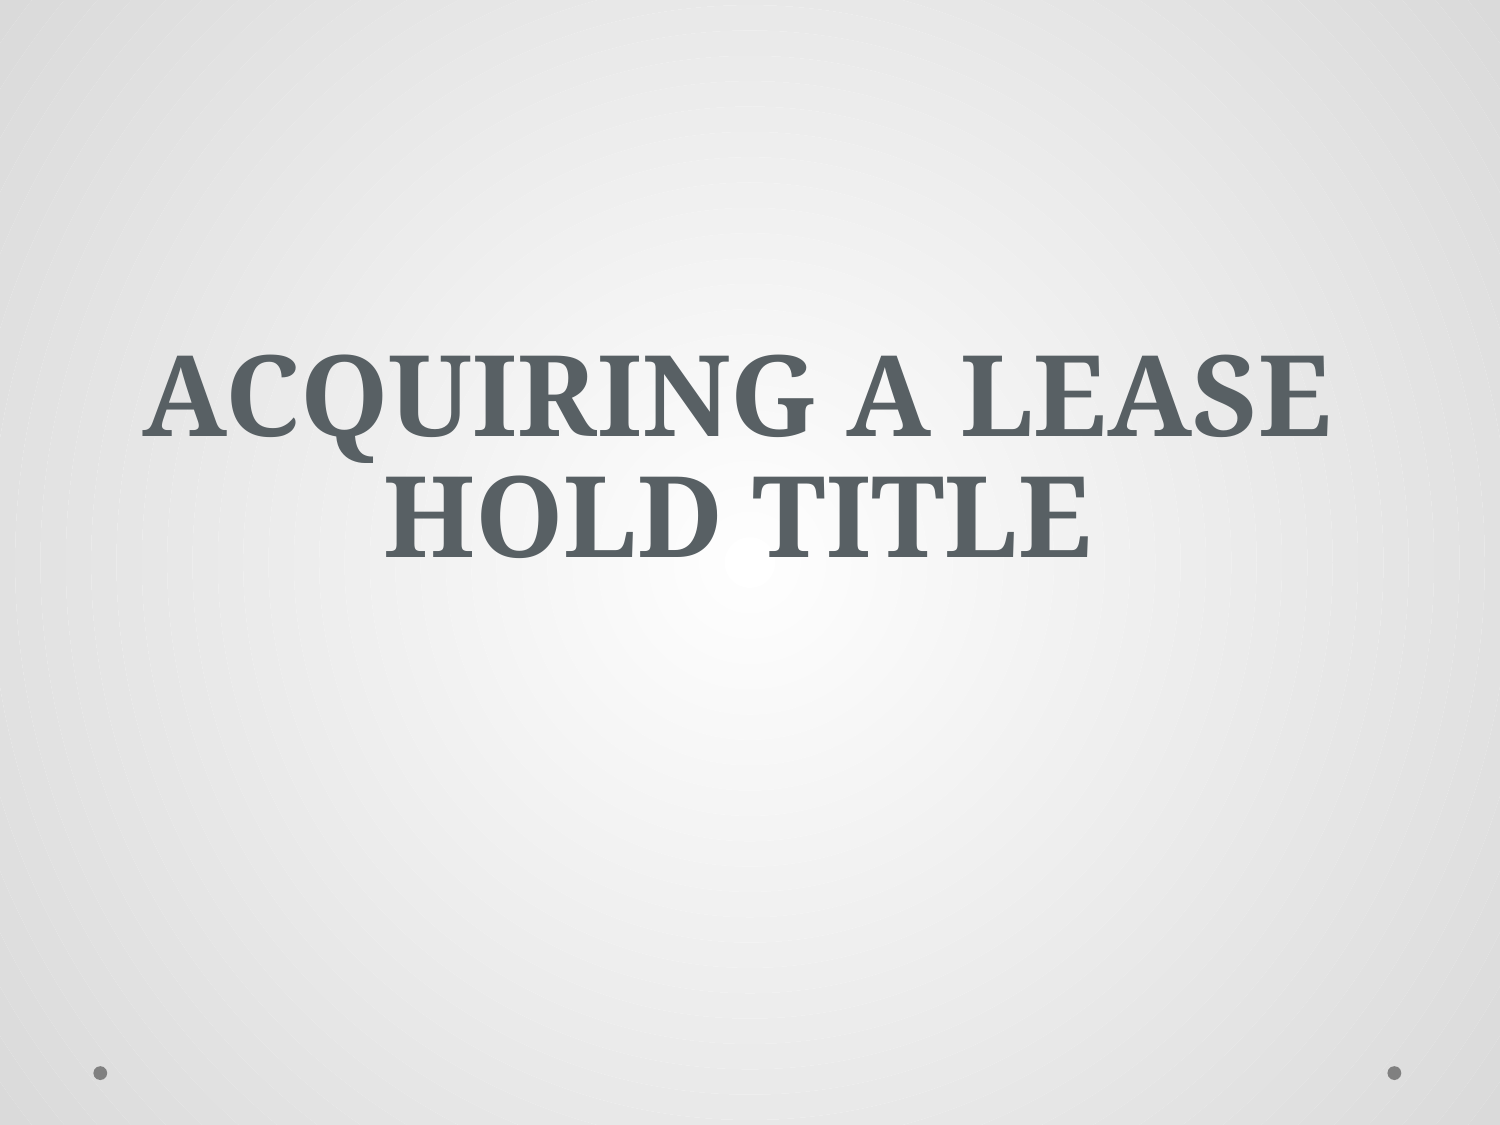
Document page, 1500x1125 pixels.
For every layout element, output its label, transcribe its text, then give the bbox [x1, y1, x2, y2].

title ACQUIRING A LEASE HOLD TITLE [62, 399, 1413, 588]
